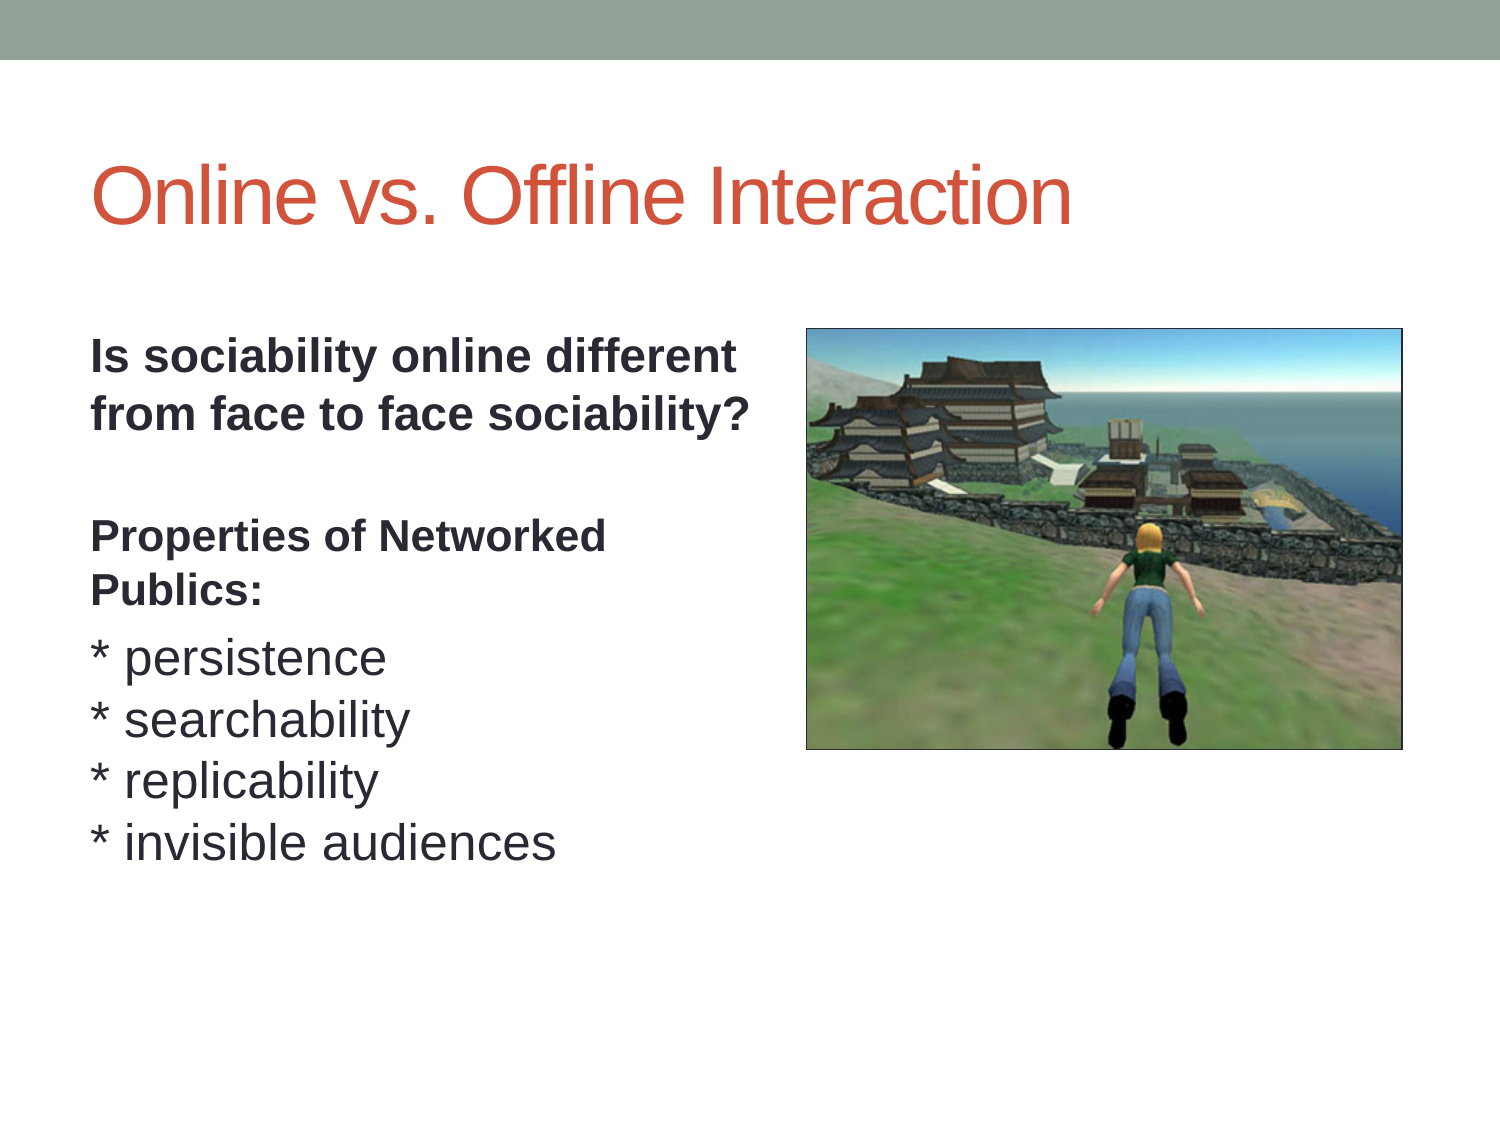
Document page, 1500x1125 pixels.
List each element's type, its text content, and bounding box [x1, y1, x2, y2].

list Is sociability online different from face to face sociability? Properties of Networked Publics: * persistence * searchability * replicability * invisible audiences [75, 317, 775, 898]
title Online vs. Offline Interaction [75, 110, 1425, 273]
picture [807, 329, 1402, 750]
